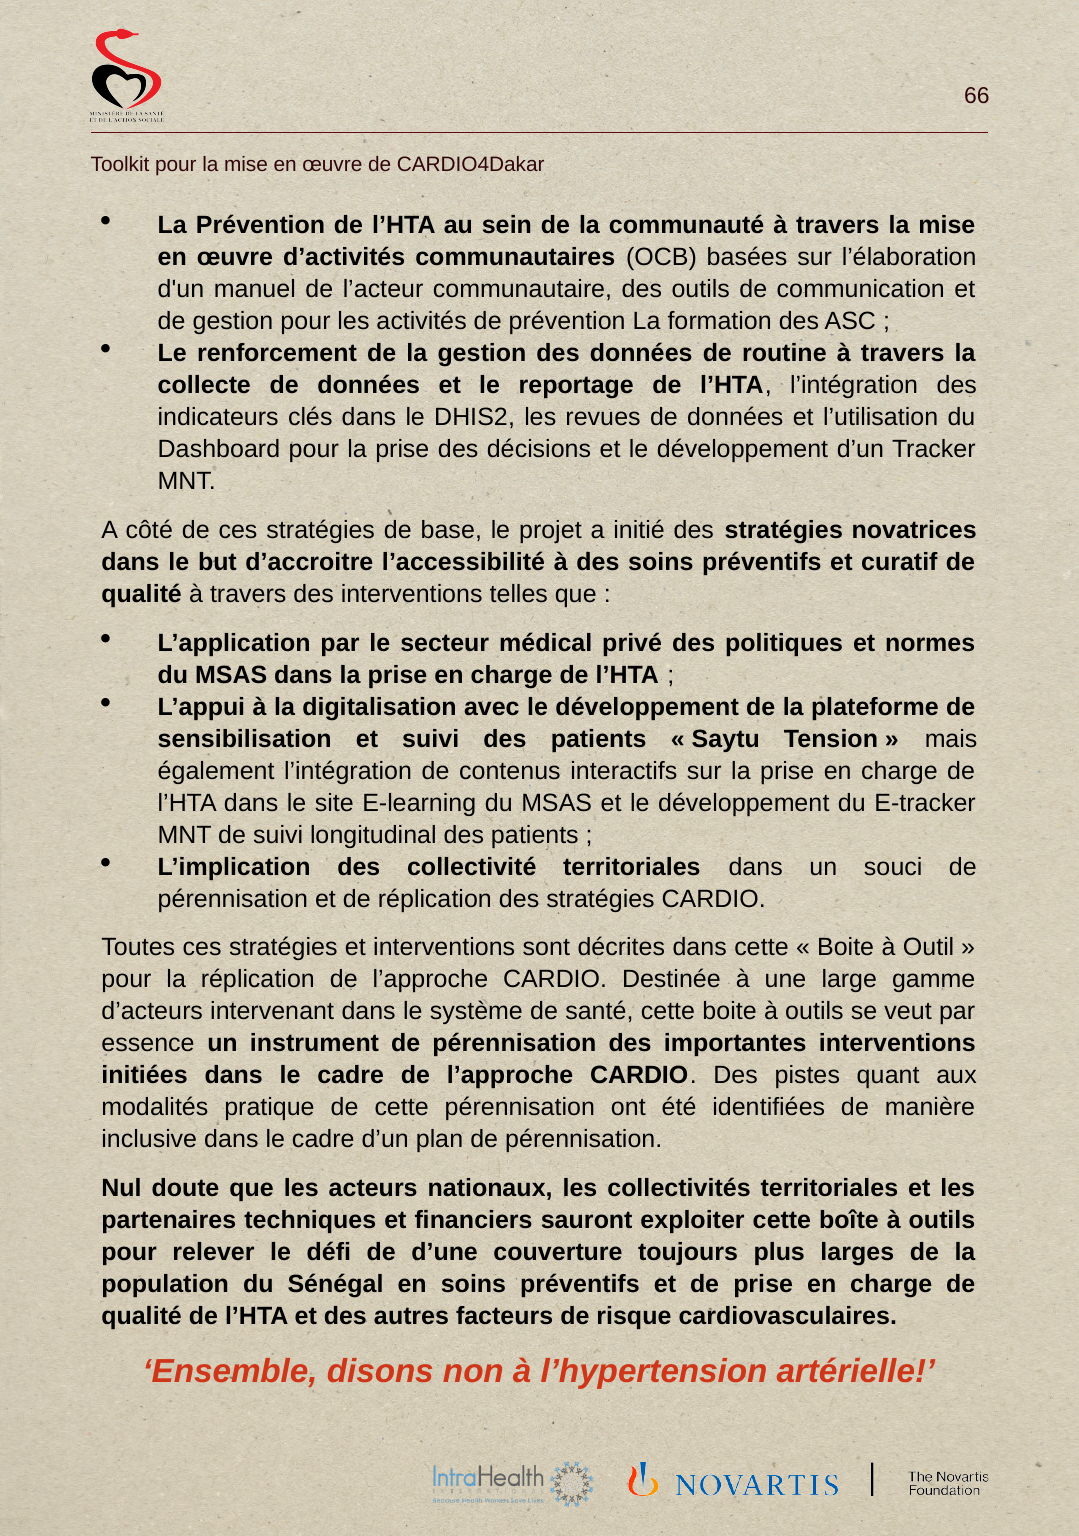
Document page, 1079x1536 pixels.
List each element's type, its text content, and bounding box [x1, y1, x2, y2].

text_box La Prévention de l’HTA au sein de la communauté à travers la mise en œuvre d’activités communautaires (OCB) basées sur l’élaboration d'un manuel de l’acteur communautaire, des outils de communication et de gestion pour les activités de prévention La formation des ASC ; Le renforcement de la gestion des données de routine à travers la collecte de données et le reportage de l’HTA, l’intégration des indicateurs clés dans le DHIS2, les revues de données et l’utilisation du Dashboard pour la prise des décisions et le développement d’un Tracker MNT. A côté de ces stratégies de base, le projet a initié des stratégies novatrices dans le but d’accroitre l’accessibilité à des soins préventifs et curatif de qualité à travers des interventions telles que : L’application par le secteur médical privé des politiques et normes du MSAS dans la prise en charge de l’HTA ; L’appui à la digitalisation avec le développement de la plateforme de sensibilisation et suivi des patients « Saytu Tension » mais également l’intégration de contenus interactifs sur la prise en charge de l’HTA dans le site E-learning du MSAS et le développement du E-tracker MNT de suivi longitudinal des patients ; L’implication des collectivité territoriales dans un souci de pérennisation et de réplication des stratégies CARDIO. Toutes ces stratégies et interventions sont décrites dans cette « Boite à Outil » pour la réplication de l’approche CARDIO. Destinée à une large gamme d’acteurs intervenant dans le système de santé, cette boite à outils se veut par essence un instrument de pérennisation des importantes interventions initiées dans le cadre de l’approche CARDIO. Des pistes quant aux modalités pratique de cette pérennisation ont été identifiées de manière inclusive dans le cadre d’un plan de pérennisation. Nul doute que les acteurs nationaux, les collectivités territoriales et les partenaires techniques et financiers sauront exploiter cette boîte à outils pour relever le défi de d’une couverture toujours plus larges de la population du Sénégal en soins préventifs et de prise en charge de qualité de l’HTA et des autres facteurs de risque cardiovasculaires. ‘Ensemble, disons non à l’hypertension artérielle!’ [86, 199, 993, 1521]
picture [86, 20, 167, 133]
